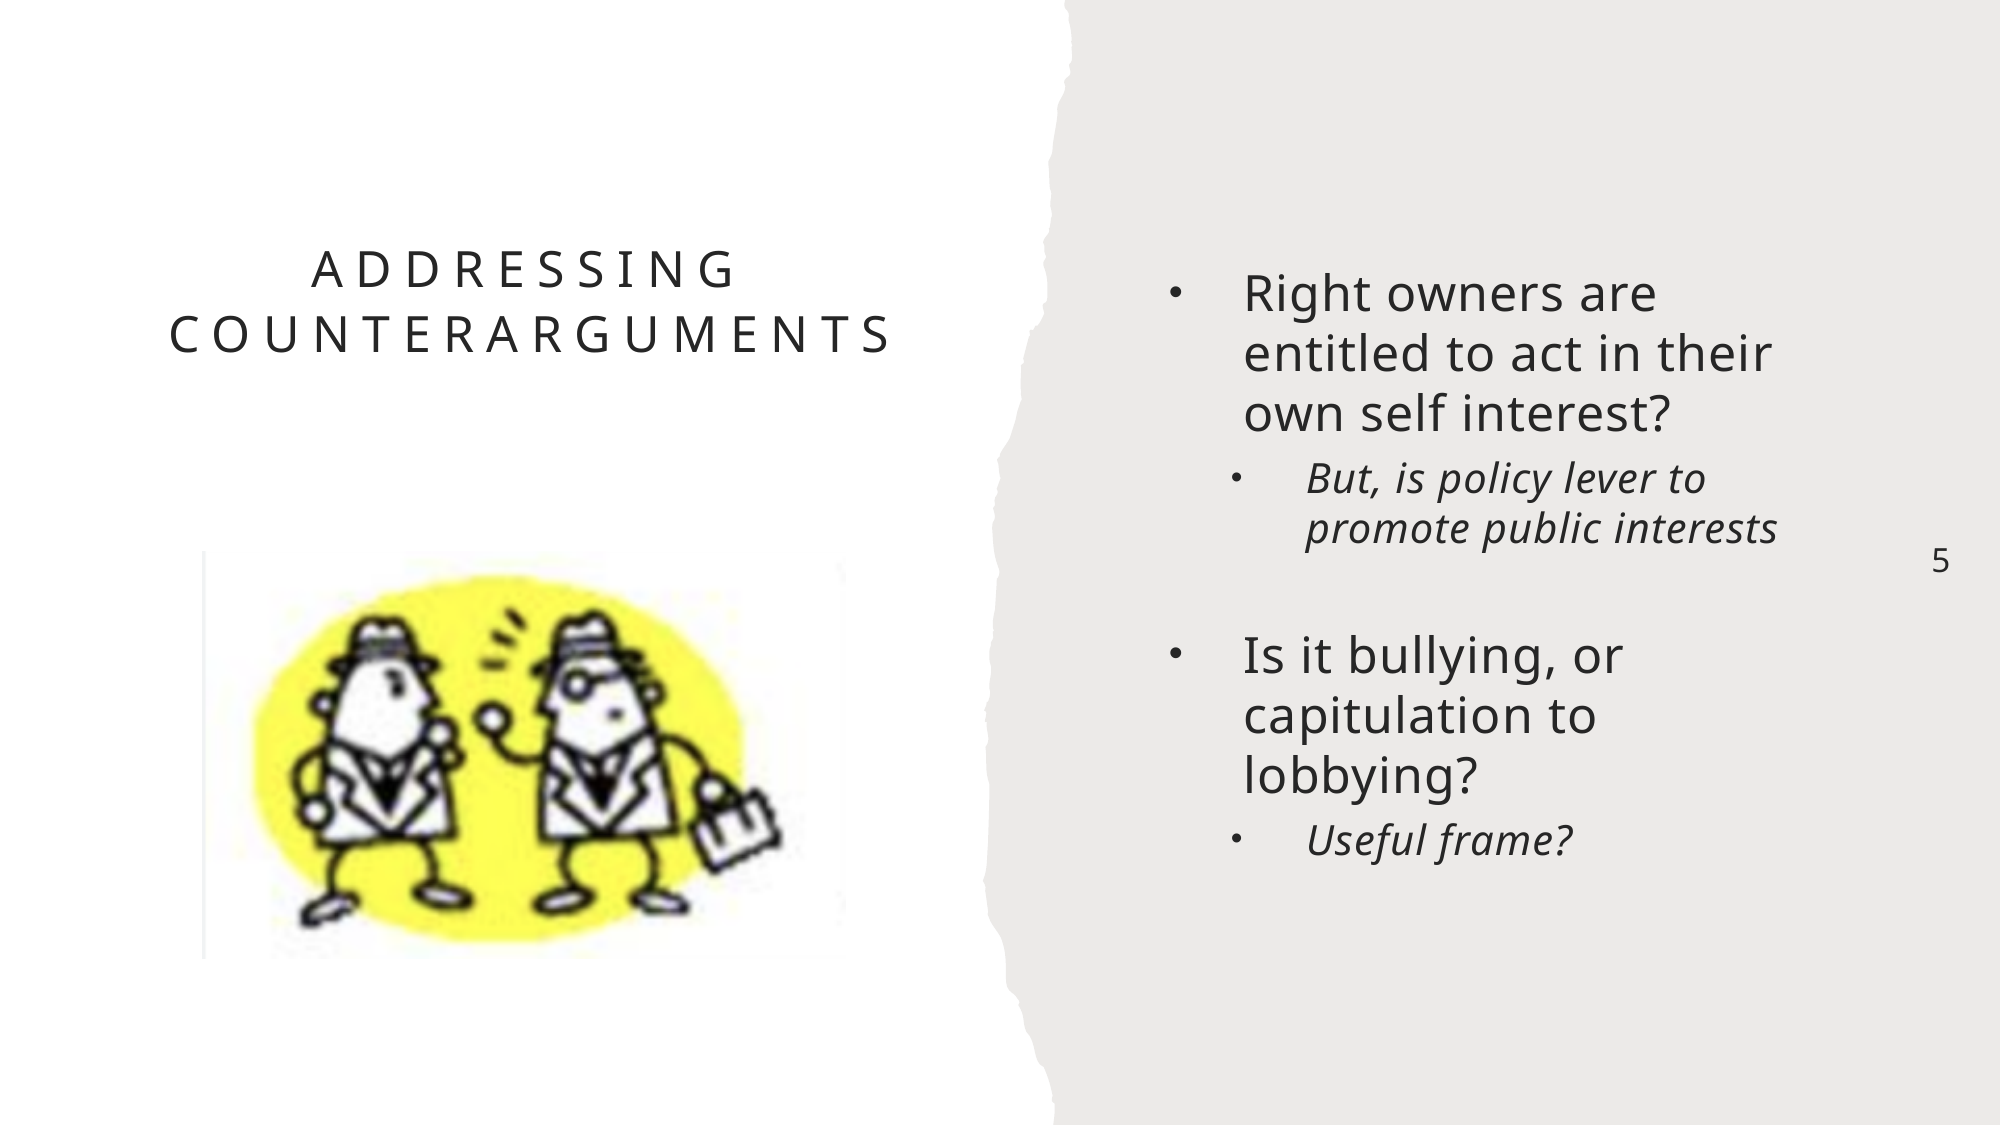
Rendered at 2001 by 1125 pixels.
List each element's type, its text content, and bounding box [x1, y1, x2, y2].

slide_number 5 [1896, 514, 1986, 610]
text_box [981, 0, 2000, 1125]
text_box [0, 0, 1071, 1125]
title Addressing Counterarguments [118, 99, 940, 495]
list Right owners are entitled to act in their own self interest? But, is policy lever to promote public interests Is it bullying, or capitulation to lobbying? Useful frame? [1153, 99, 1854, 1026]
picture [202, 551, 846, 959]
